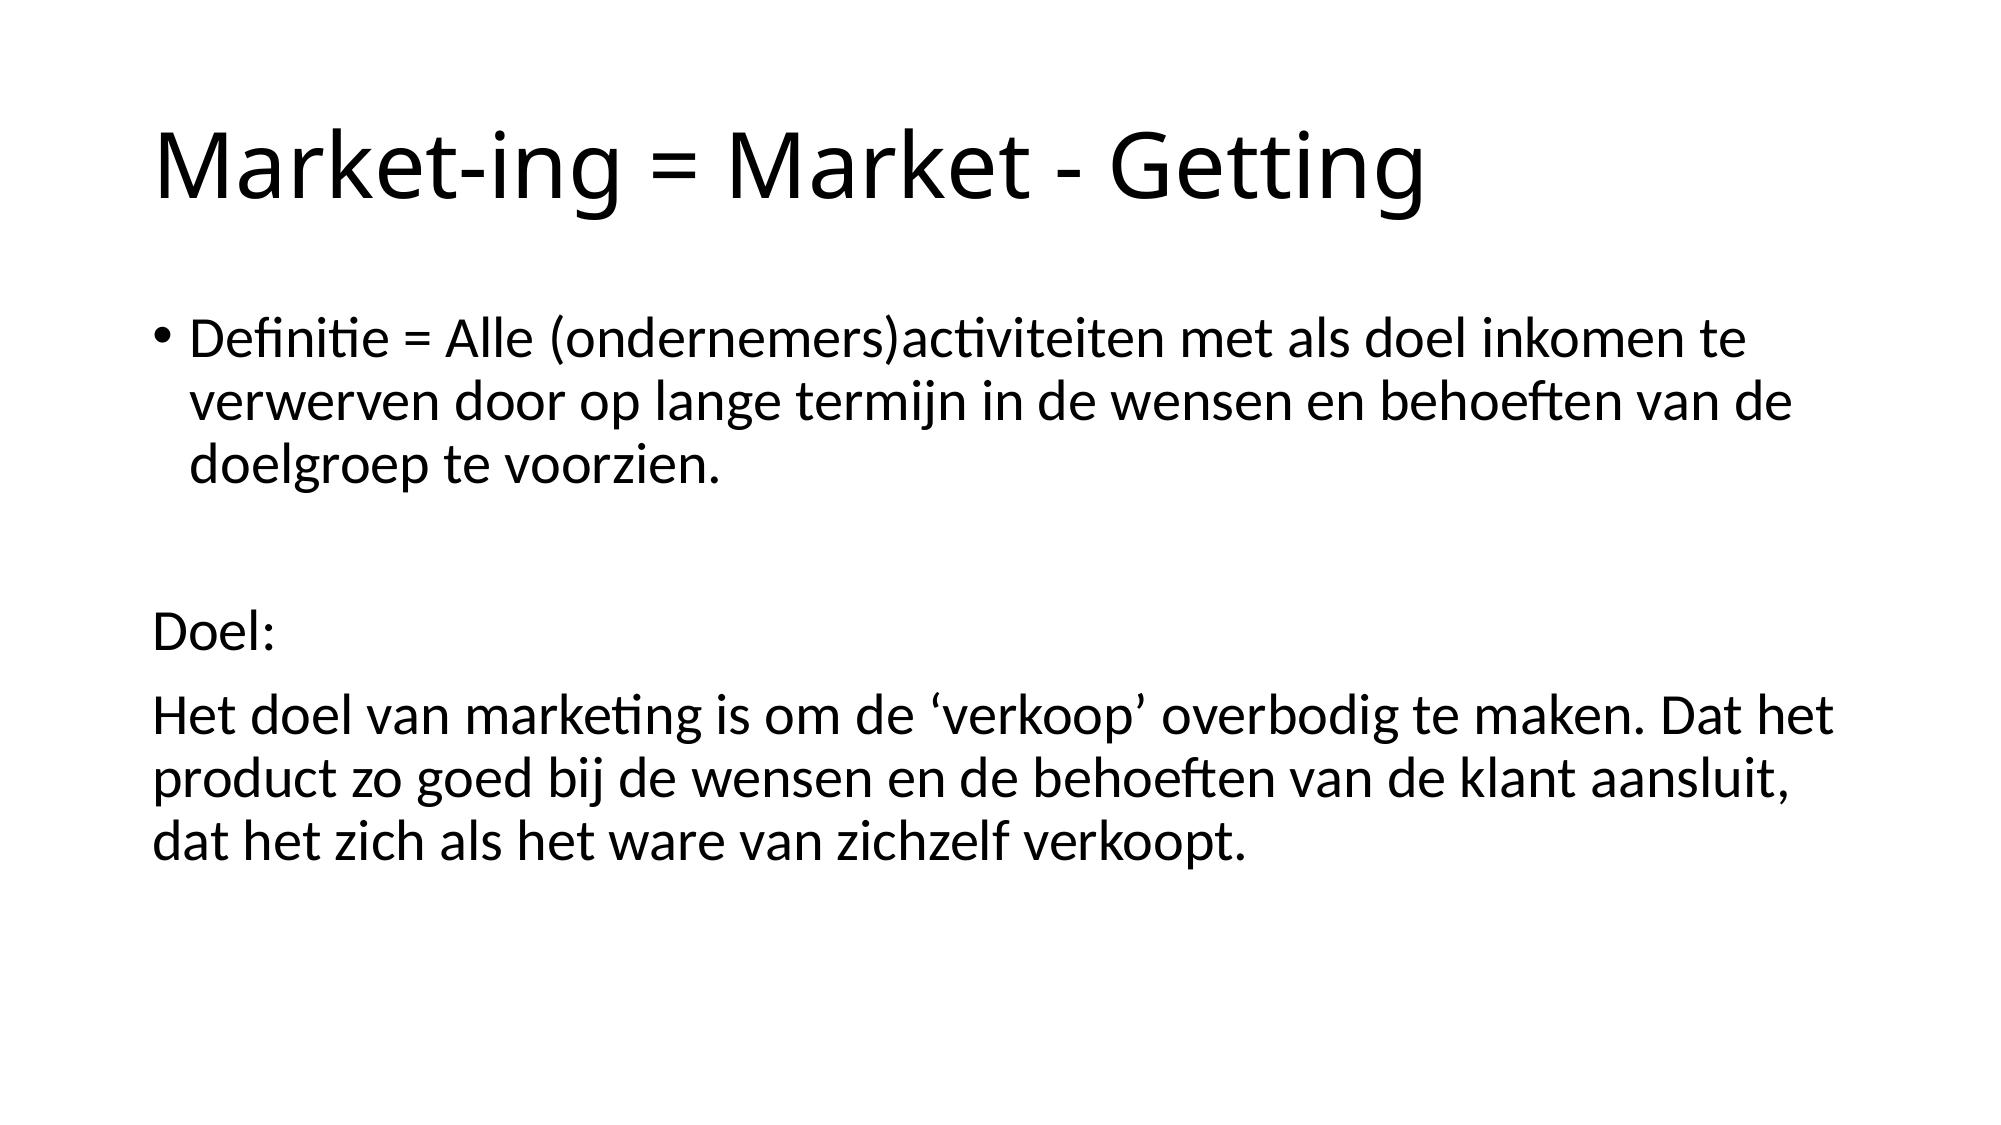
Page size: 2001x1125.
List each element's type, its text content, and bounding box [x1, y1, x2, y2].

title Market-ing = Market - Getting [137, 59, 1863, 278]
list Definitie = Alle (ondernemers)activiteiten met als doel inkomen te verwerven door op lange termijn in de wensen en behoeften van de doelgroep te voorzien. Doel: Het doel van marketing is om de ‘verkoop’ overbodig te maken. Dat het product zo goed bij de wensen en de behoeften van de klant aansluit, dat het zich als het ware van zichzelf verkoopt. [137, 299, 1863, 1014]
